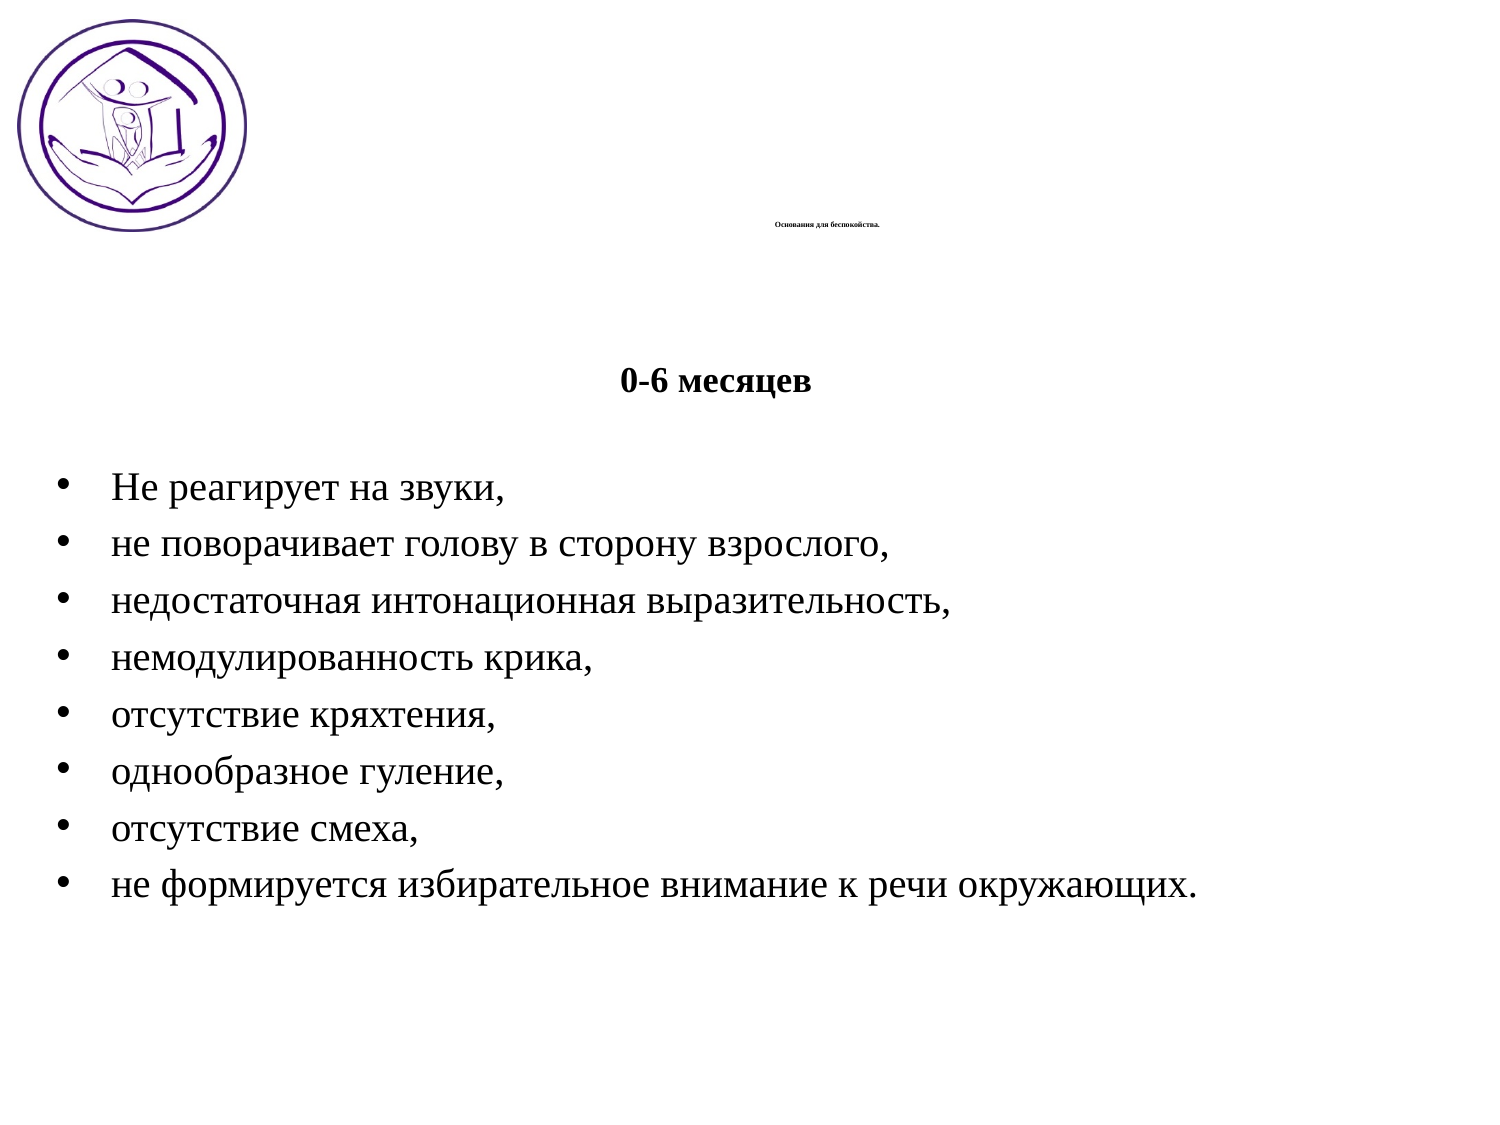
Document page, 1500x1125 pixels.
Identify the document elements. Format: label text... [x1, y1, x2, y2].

picture [17, 18, 248, 232]
list 0-6 месяцев Не реагирует на звуки, не поворачивает голову в сторону взрослого, недостаточная интонационная выразительность, немодулированность крика, отсутствие кряхтения, однообразное гуление, отсутствие смеха, не формируется избирательное внимание к речи окружающих. [41, 208, 1392, 1094]
title Основания для беспокойства. [252, 172, 1425, 268]
